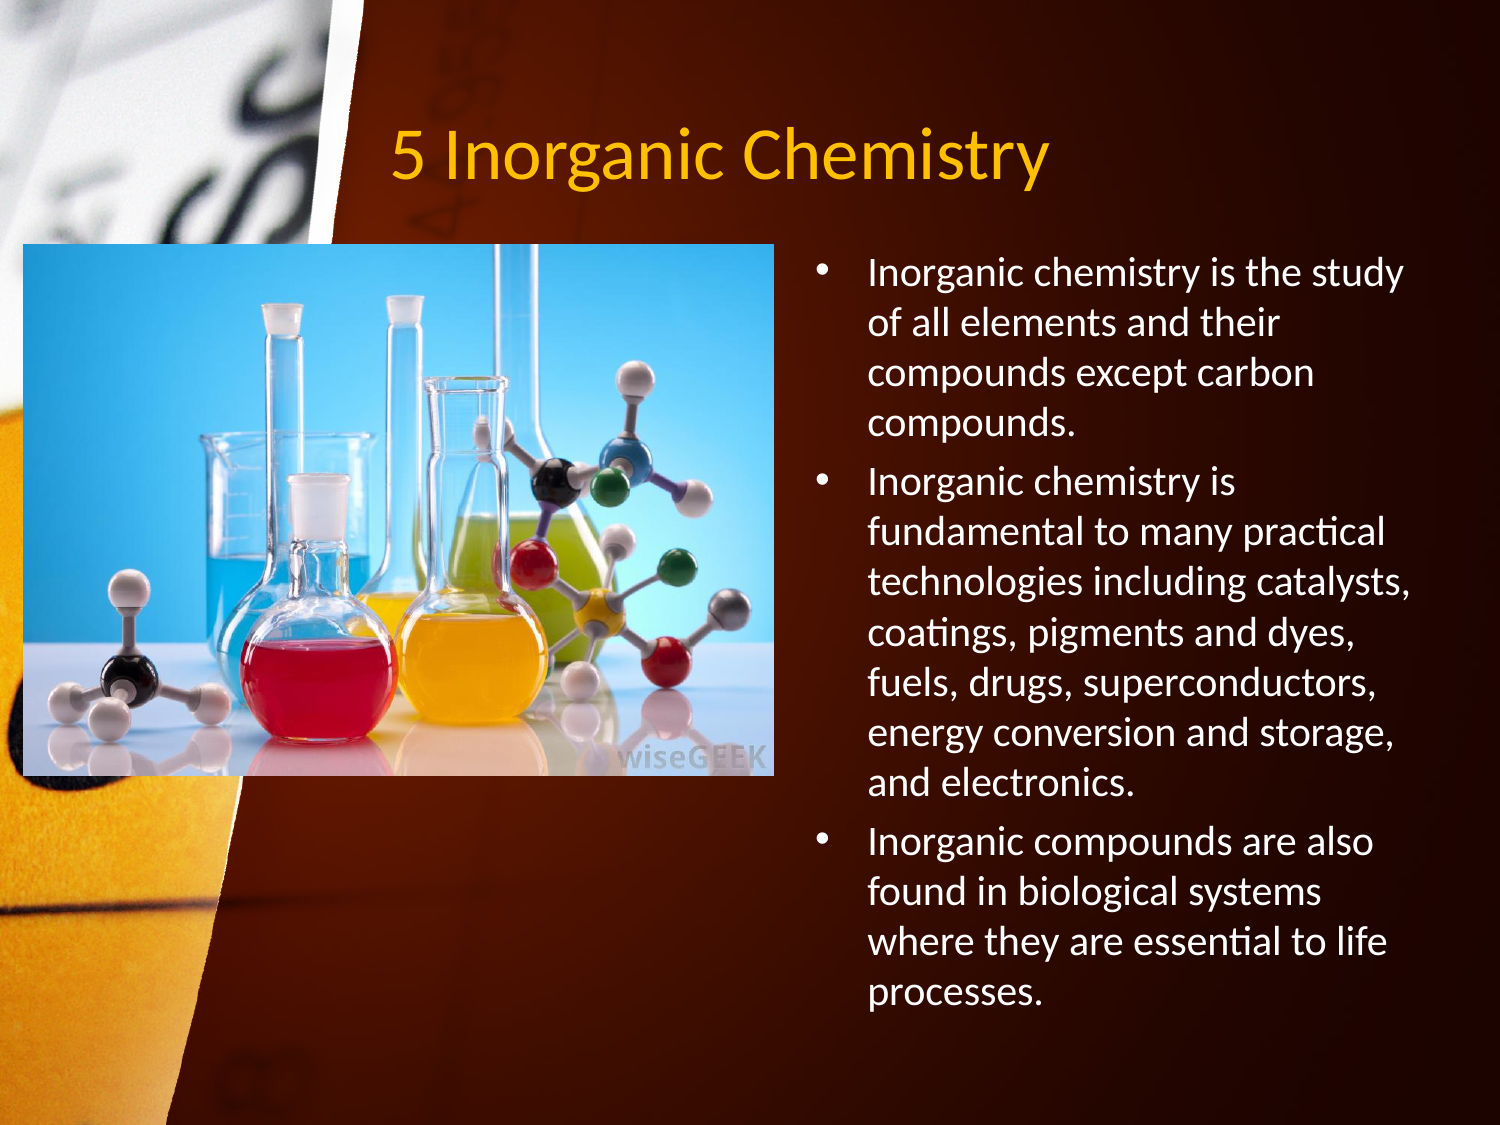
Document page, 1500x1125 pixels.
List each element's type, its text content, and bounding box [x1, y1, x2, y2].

list Inorganic chemistry is the study of all elements and their compounds except carbon compounds. Inorganic chemistry is fundamental to many practical technologies including catalysts, coatings, pigments and dyes, fuels, drugs, superconductors, energy conversion and storage, and electronics. Inorganic compounds are also found in biological systems where they are essential to life processes. [800, 236, 1427, 1039]
picture [0, 0, 1500, 1125]
title 5 Inorganic Chemistry [374, 86, 1427, 212]
